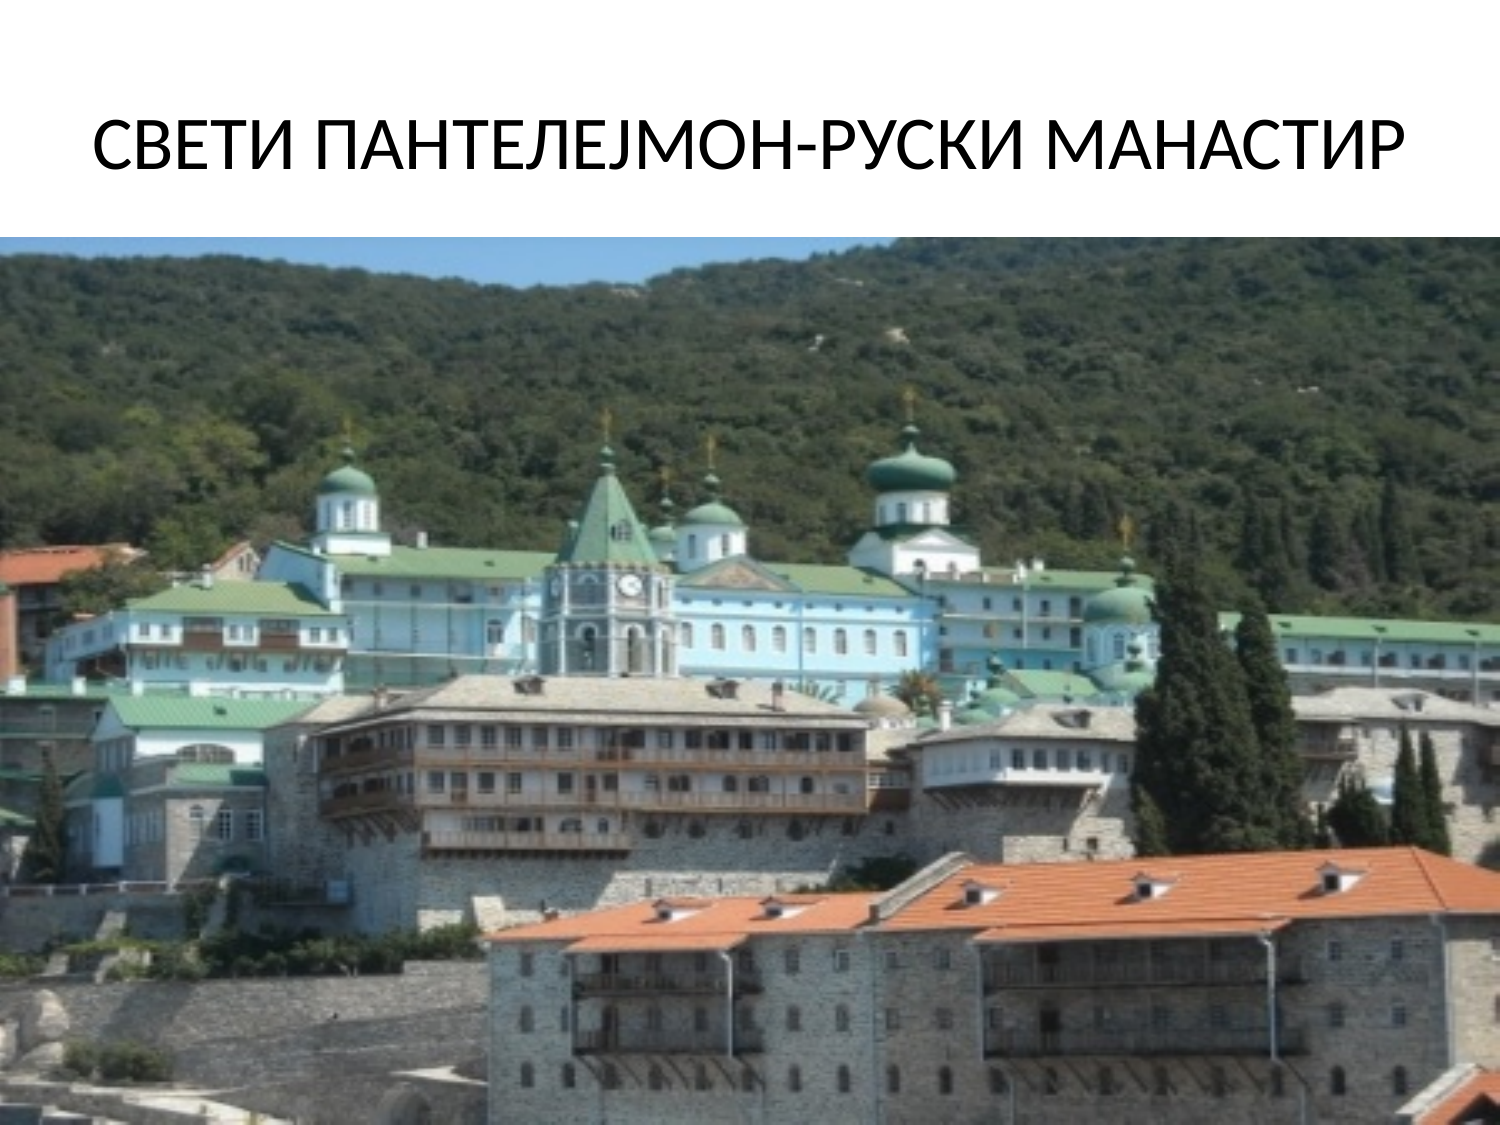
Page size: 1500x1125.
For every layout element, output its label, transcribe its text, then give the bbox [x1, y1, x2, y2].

picture [0, 237, 1500, 1125]
title СВЕТИ ПАНТЕЛЕЈМОН-РУСКИ МАНАСТИР [75, 45, 1425, 233]
